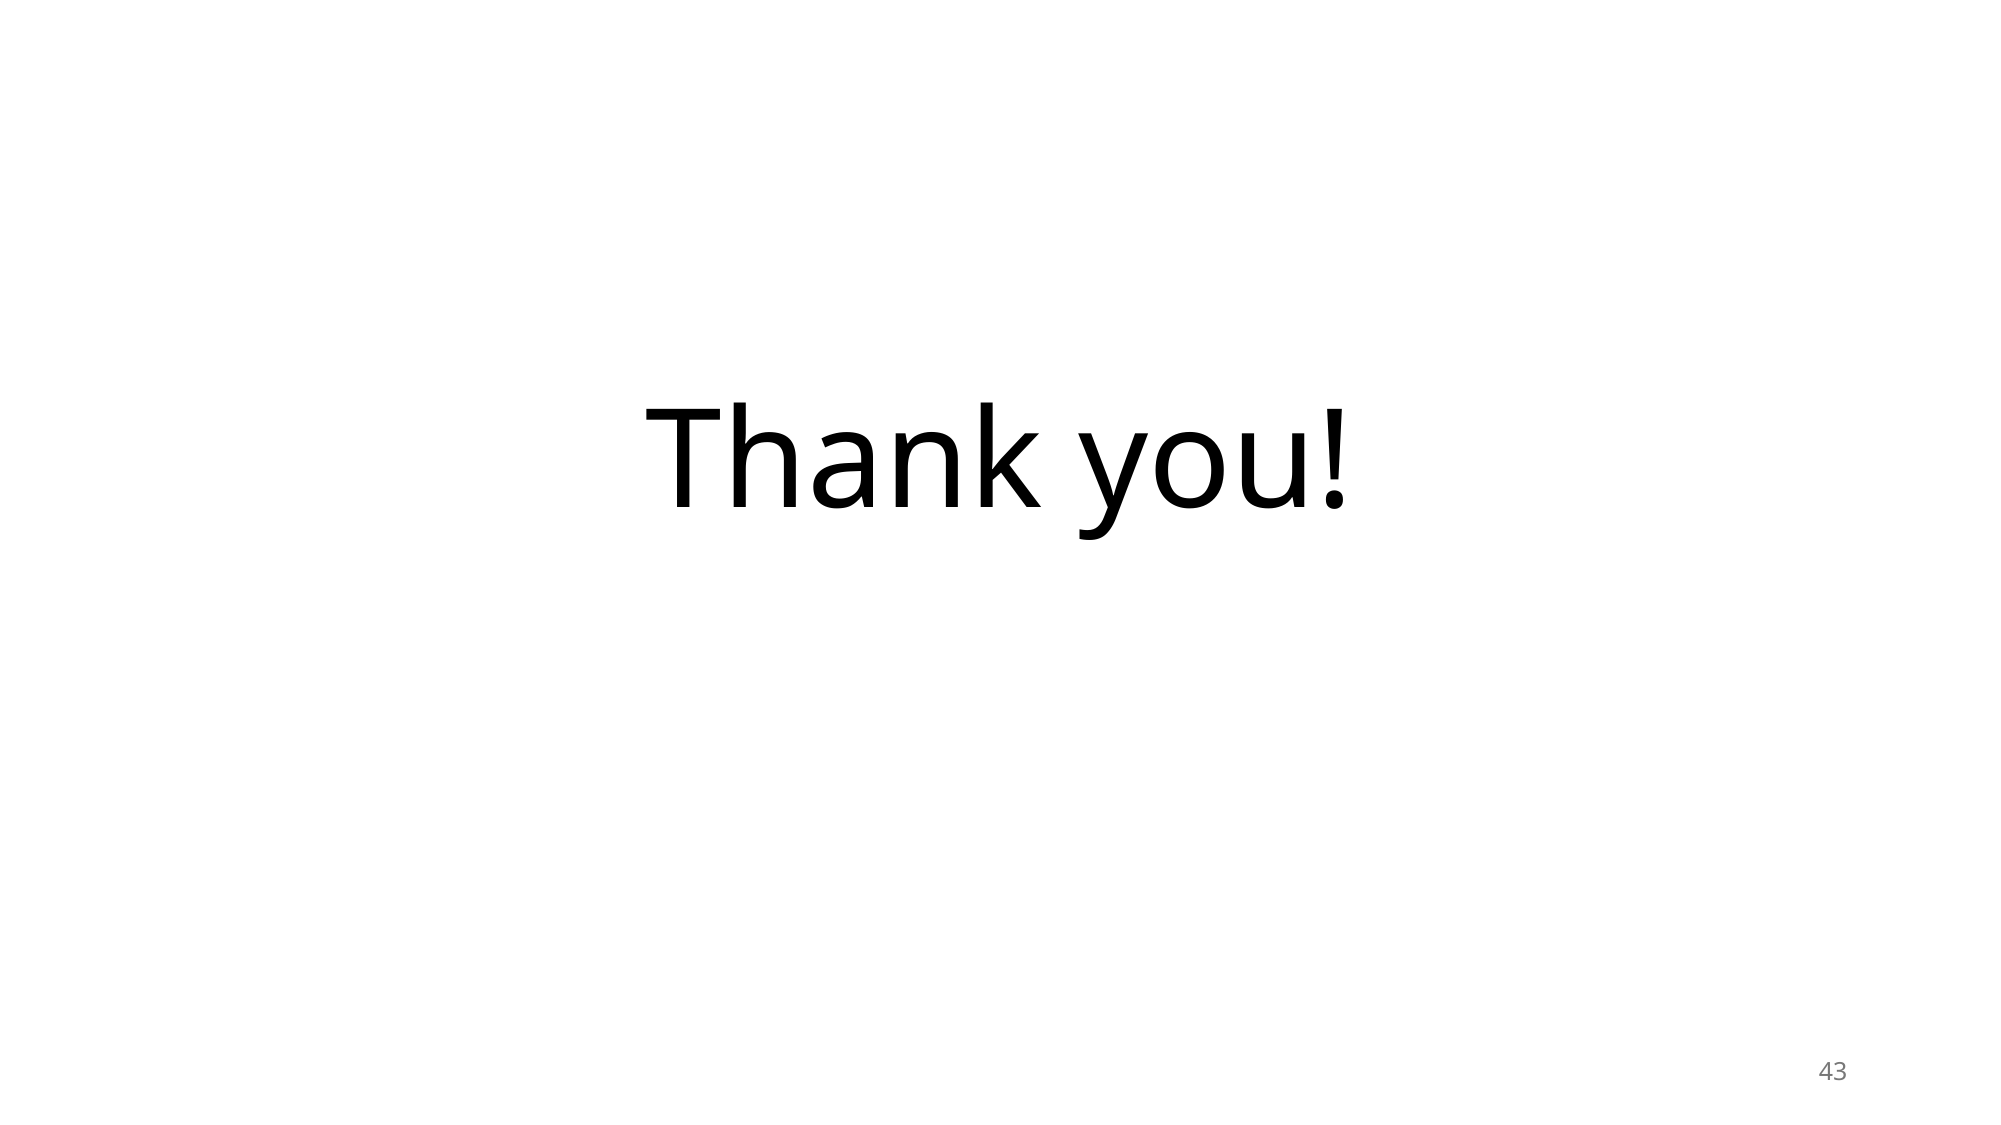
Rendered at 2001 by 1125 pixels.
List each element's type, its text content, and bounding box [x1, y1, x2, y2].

title Thank you! [137, 59, 1863, 866]
slide_number 43 [1412, 1042, 1863, 1103]
